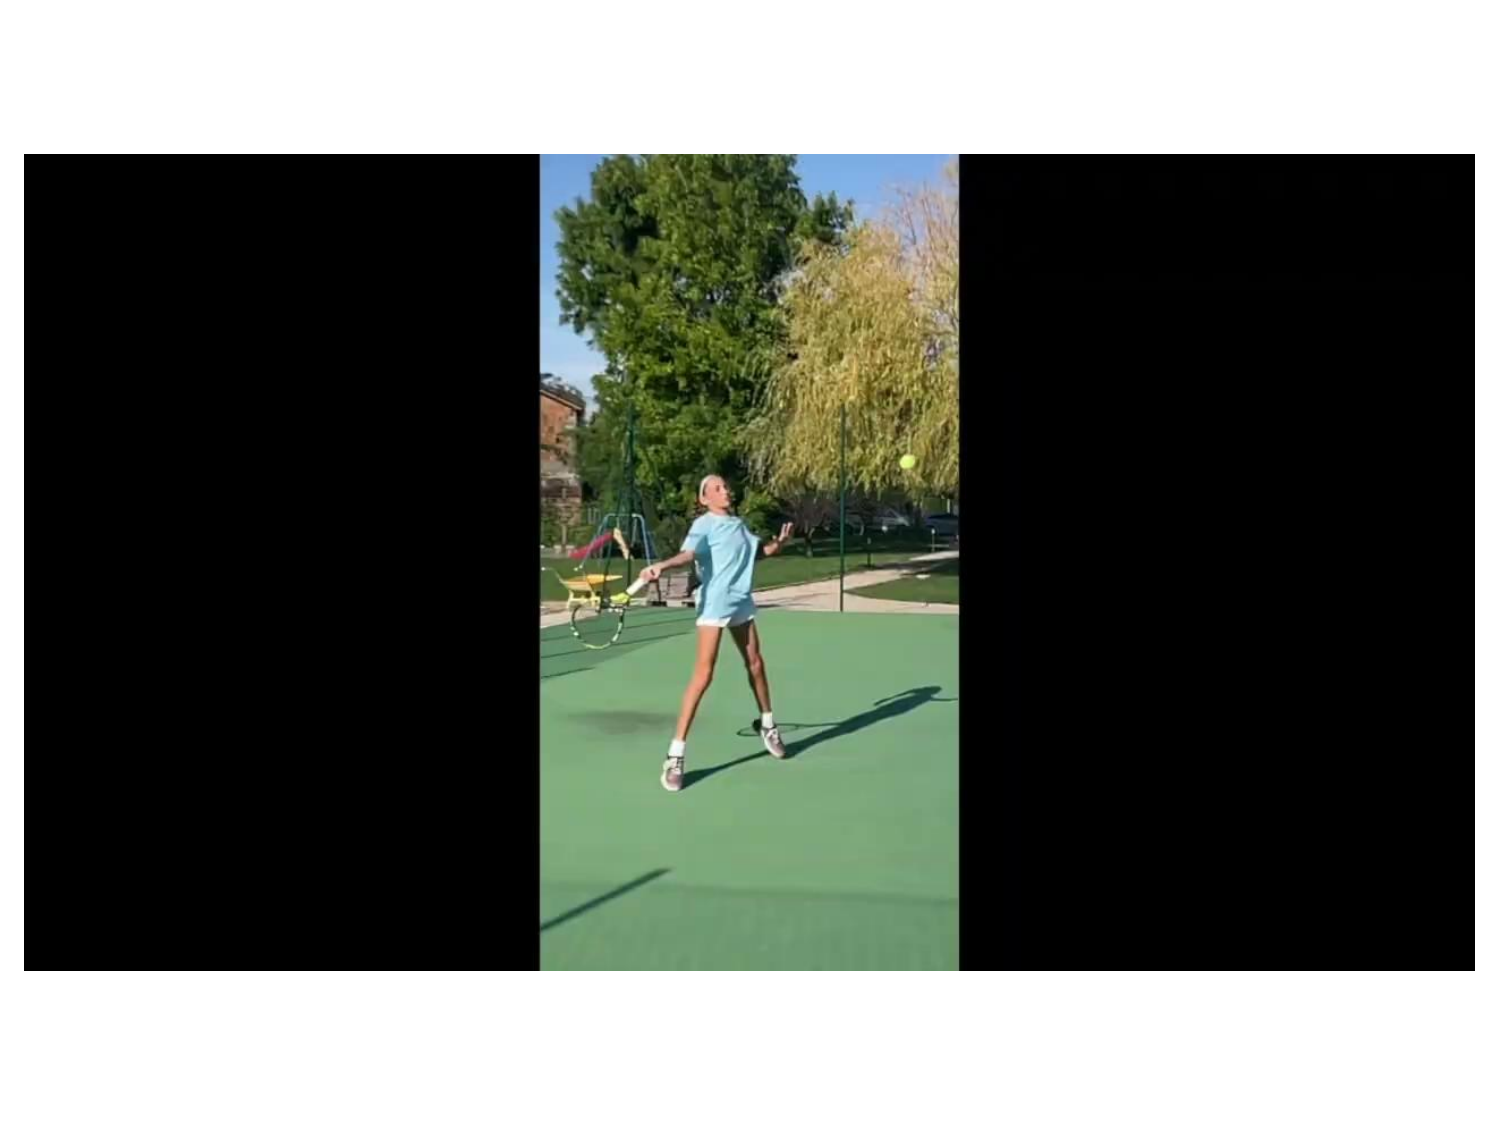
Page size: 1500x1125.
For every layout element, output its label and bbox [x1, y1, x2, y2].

picture [24, 154, 1476, 971]
